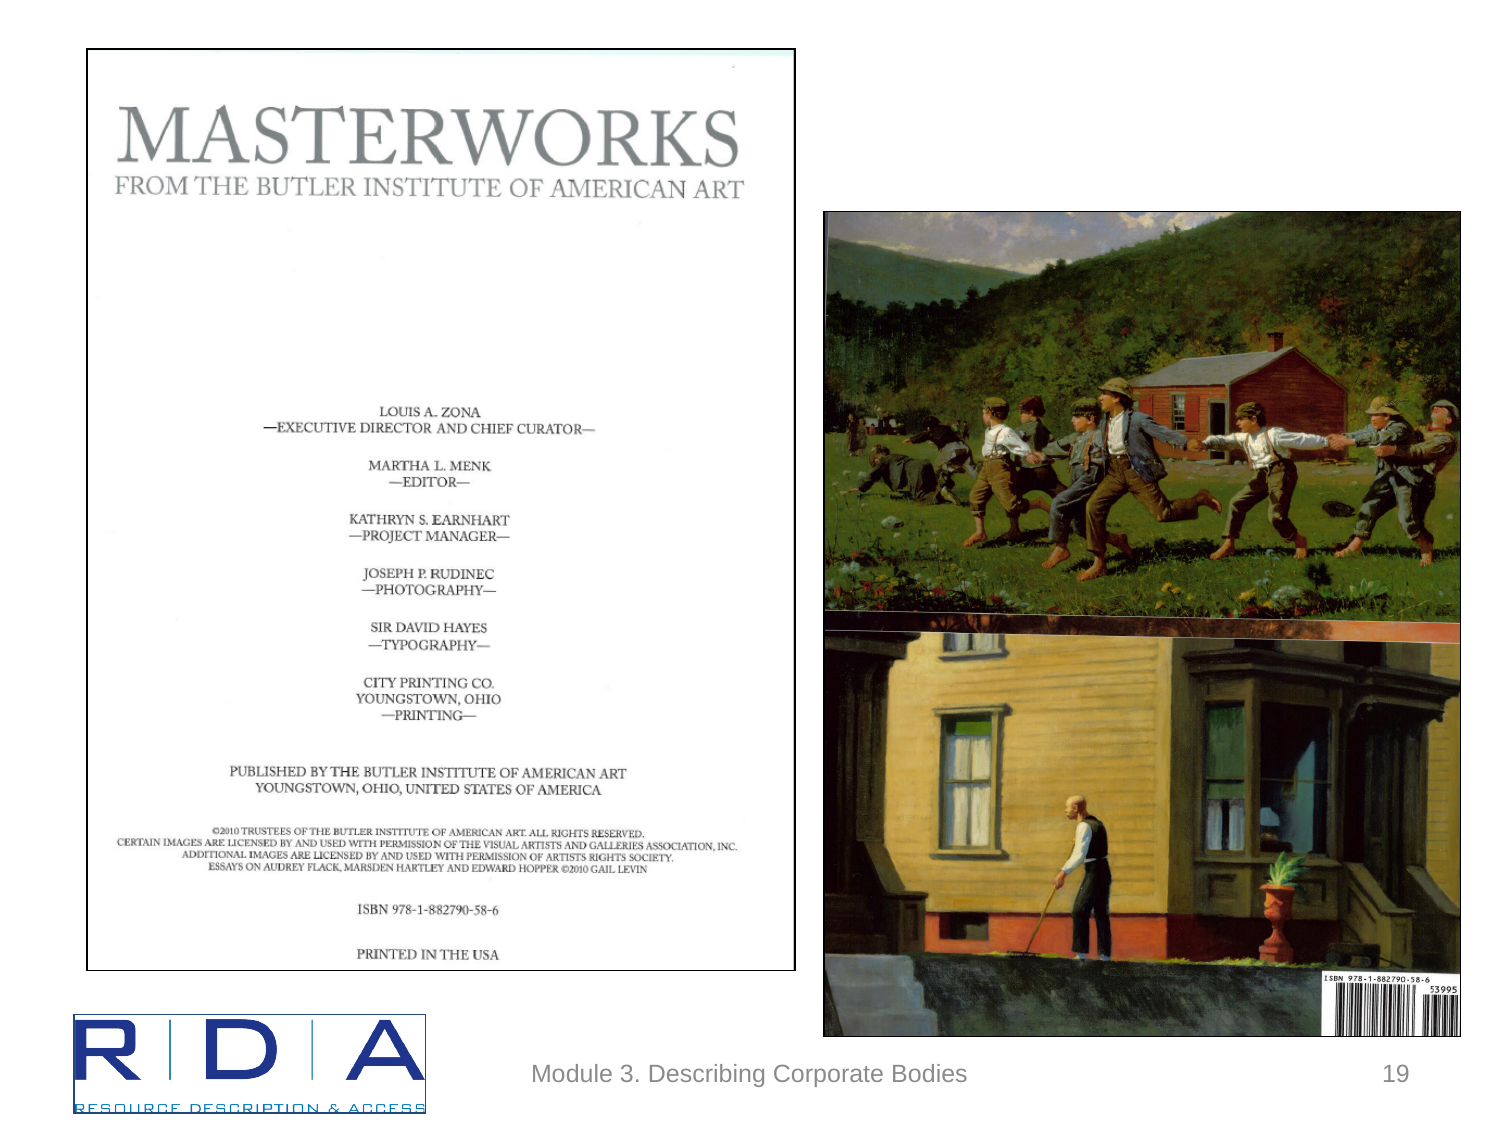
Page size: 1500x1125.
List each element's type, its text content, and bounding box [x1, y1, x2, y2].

picture [824, 212, 1461, 1037]
picture [87, 49, 795, 971]
footer Module 3. Describing Corporate Bodies [512, 1042, 988, 1103]
slide_number 19 [1074, 1045, 1425, 1103]
picture [75, 1015, 425, 1112]
